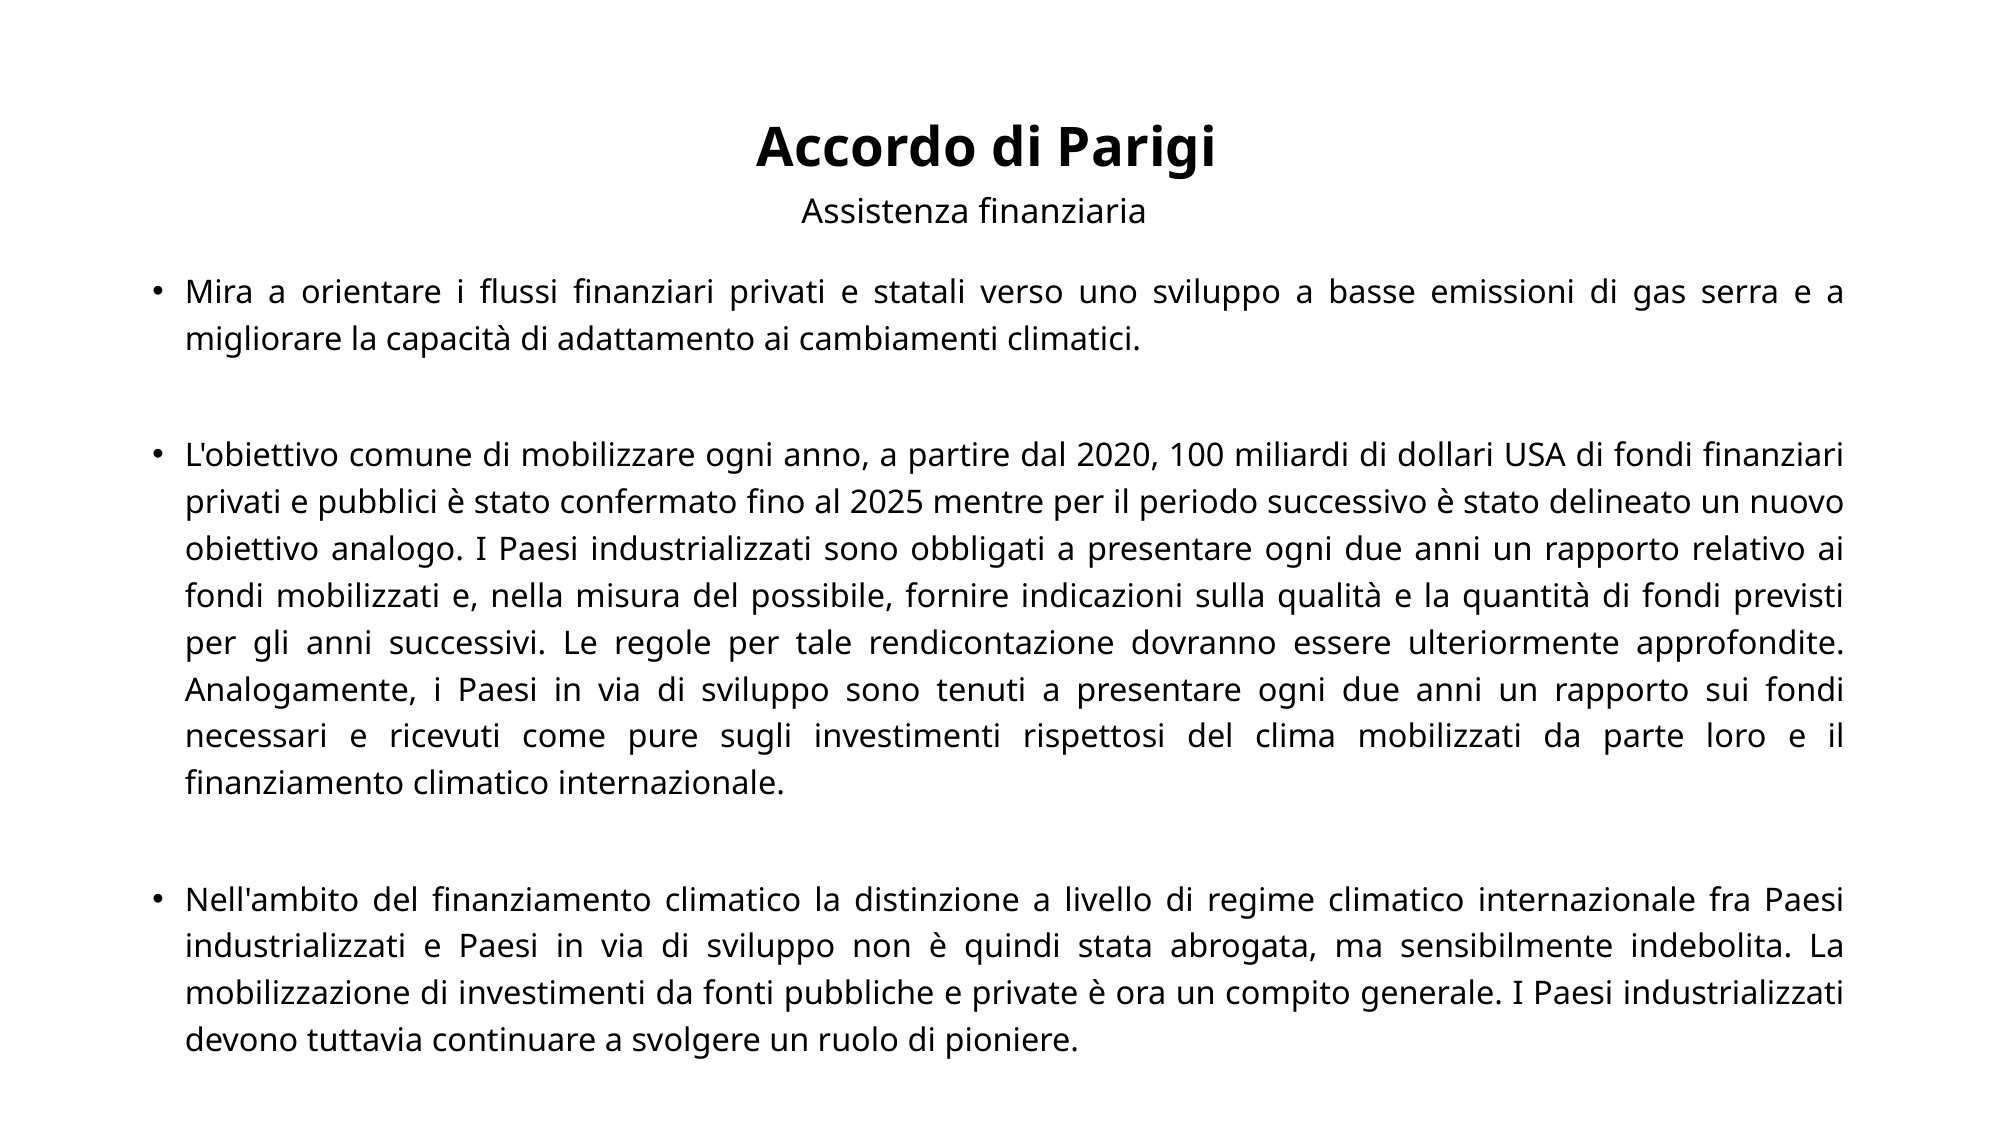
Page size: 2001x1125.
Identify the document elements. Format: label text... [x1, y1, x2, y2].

text_box Assistenza finanziaria [786, 174, 1214, 251]
list Mira a orientare i flussi finanziari privati e statali verso uno sviluppo a basse emissioni di gas serra e a migliorare la capacità di adattamento ai cambiamenti climatici. L'obiettivo comune di mobilizzare ogni anno, a partire dal 2020, 100 miliardi di dollari USA di fondi finanziari privati e pubblici è stato confermato fino al 2025 mentre per il periodo successivo è stato delineato un nuovo obiettivo analogo. I Paesi industrializzati sono obbligati a presentare ogni due anni un rapporto relativo ai fondi mobilizzati e, nella misura del possibile, fornire indicazioni sulla qualità e la quantità di fondi previsti per gli anni successivi. Le regole per tale rendicontazione dovranno essere ulteriormente approfondite. Analogamente, i Paesi in via di sviluppo sono tenuti a presentare ogni due anni un rapporto sui fondi necessari e ricevuti come pure sugli investimenti rispettosi del clima mobilizzati da parte loro e il finanziamento climatico internazionale. Nell'ambito del finanziamento climatico la distinzione a livello di regime climatico internazionale fra Paesi industrializzati e Paesi in via di sviluppo non è quindi stata abrogata, ma sensibilmente indebolita. La mobilizzazione di investimenti da fonti pubbliche e private è ora un compito generale. I Paesi industrializzati devono tuttavia continuare a svolgere un ruolo di pioniere. [137, 255, 1863, 1079]
title Accordo di Parigi [741, 85, 1258, 213]
